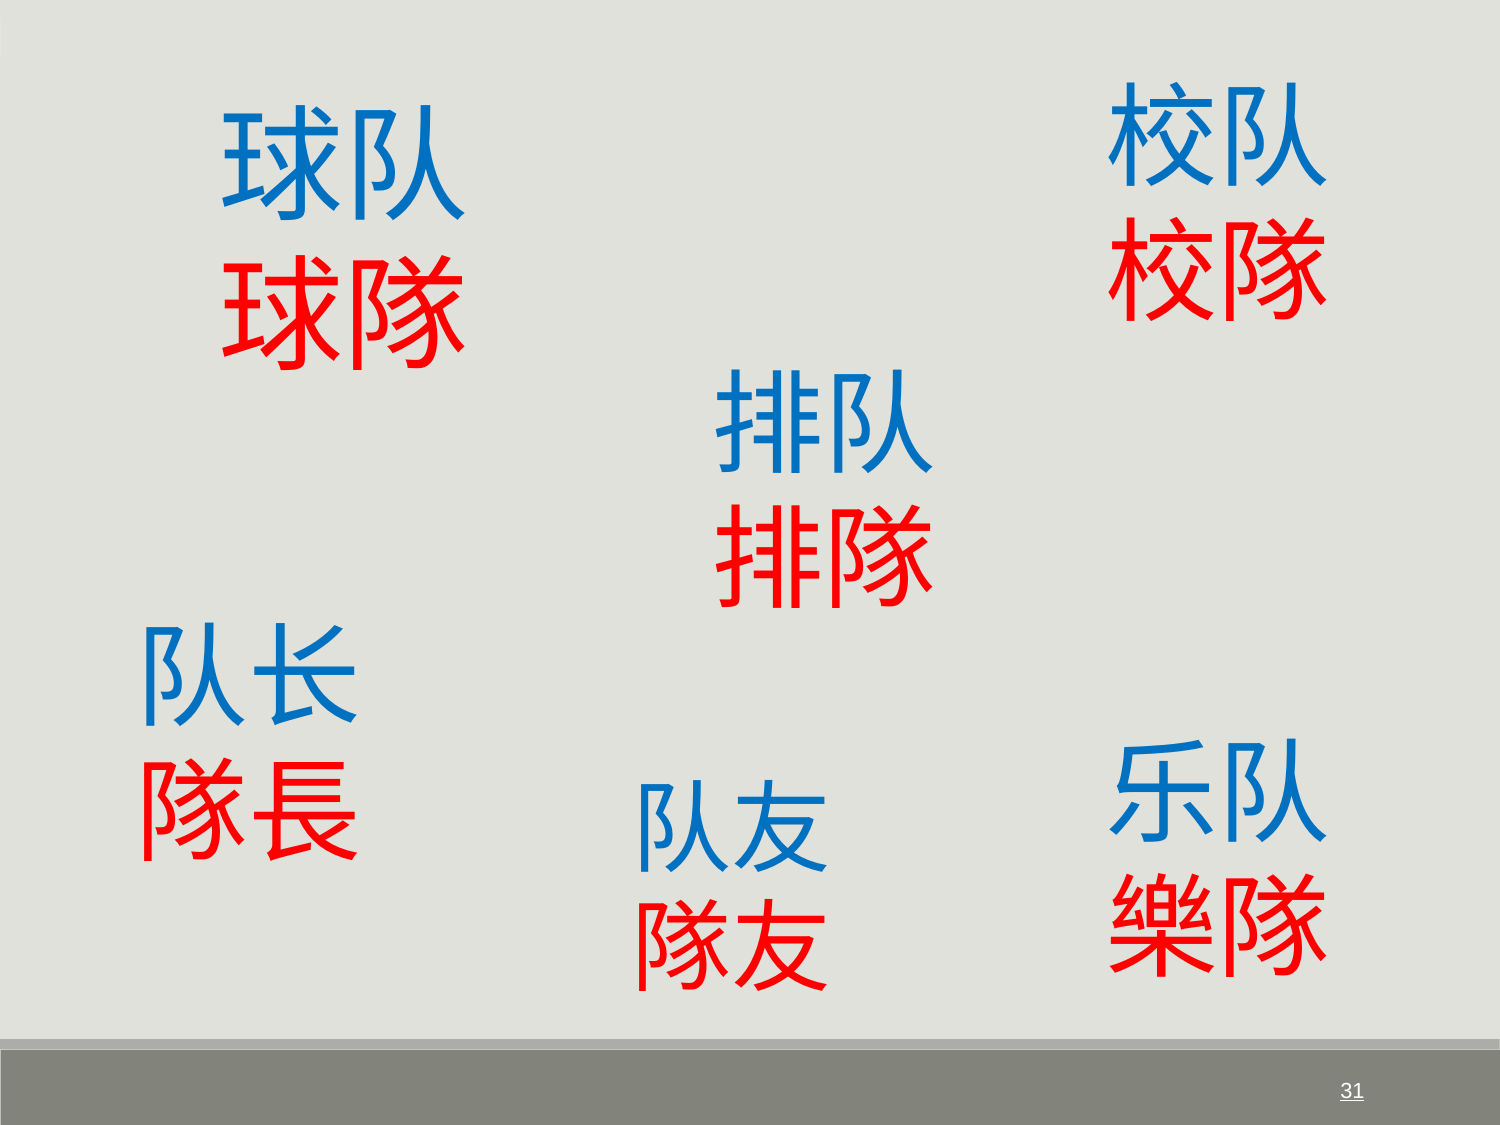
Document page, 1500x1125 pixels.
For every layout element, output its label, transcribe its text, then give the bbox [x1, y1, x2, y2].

text_box 球队 球隊 [203, 78, 484, 394]
text_box 排队 排隊 [696, 345, 951, 630]
text_box 乐队 樂隊 [1090, 714, 1346, 999]
slide_number 31 [1217, 1059, 1380, 1120]
text_box 校队 校隊 [1090, 57, 1346, 342]
text_box 队长 隊長 [120, 597, 491, 883]
text_box 队友 隊友 [616, 756, 847, 1012]
